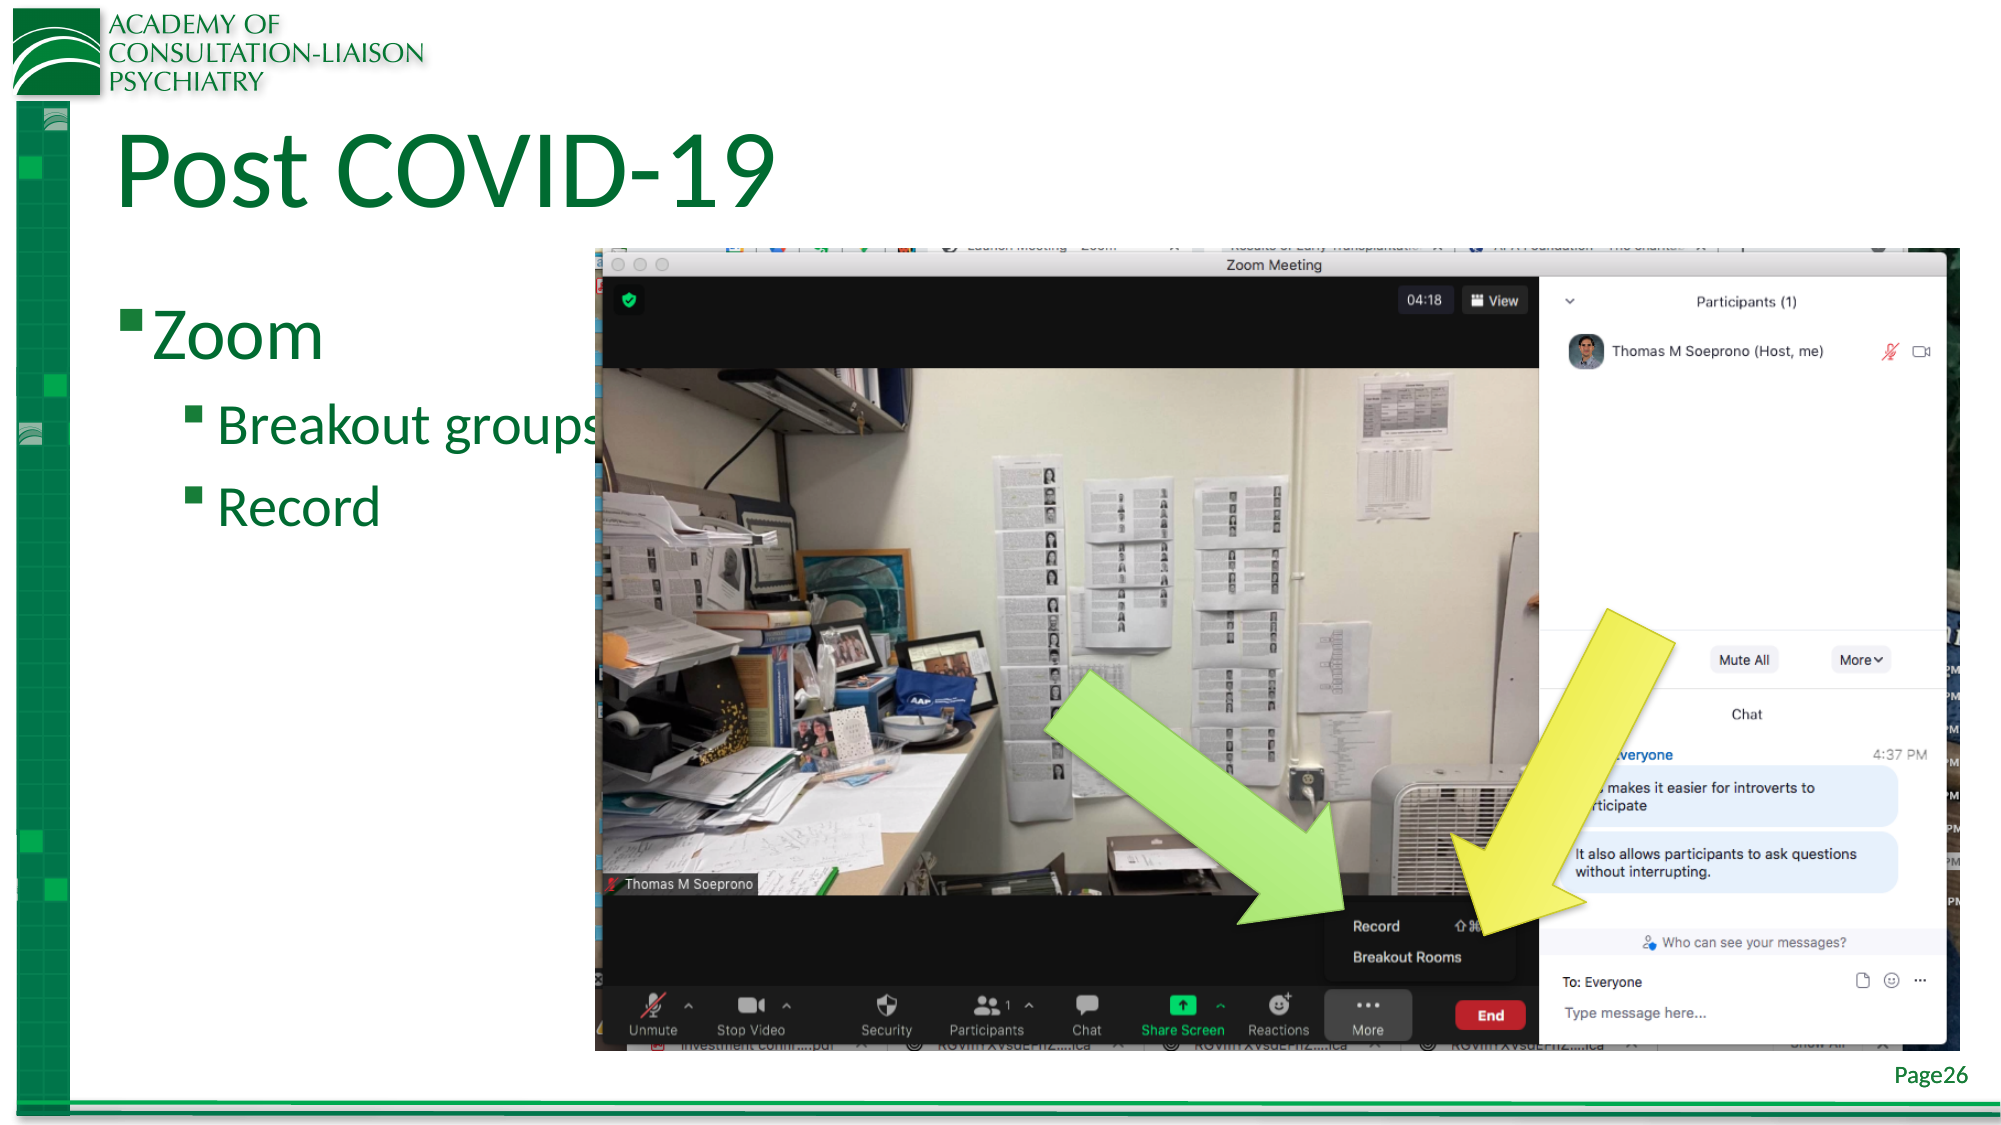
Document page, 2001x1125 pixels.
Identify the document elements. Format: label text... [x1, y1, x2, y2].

picture [16, 1105, 70, 1110]
picture [595, 248, 1960, 1051]
title Post COVID-19 [99, 68, 1900, 257]
list Zoom Breakout groups Record [99, 277, 589, 1051]
picture [13, 8, 423, 95]
picture [16, 101, 70, 1100]
slide_number Page26 [1870, 1051, 1984, 1112]
